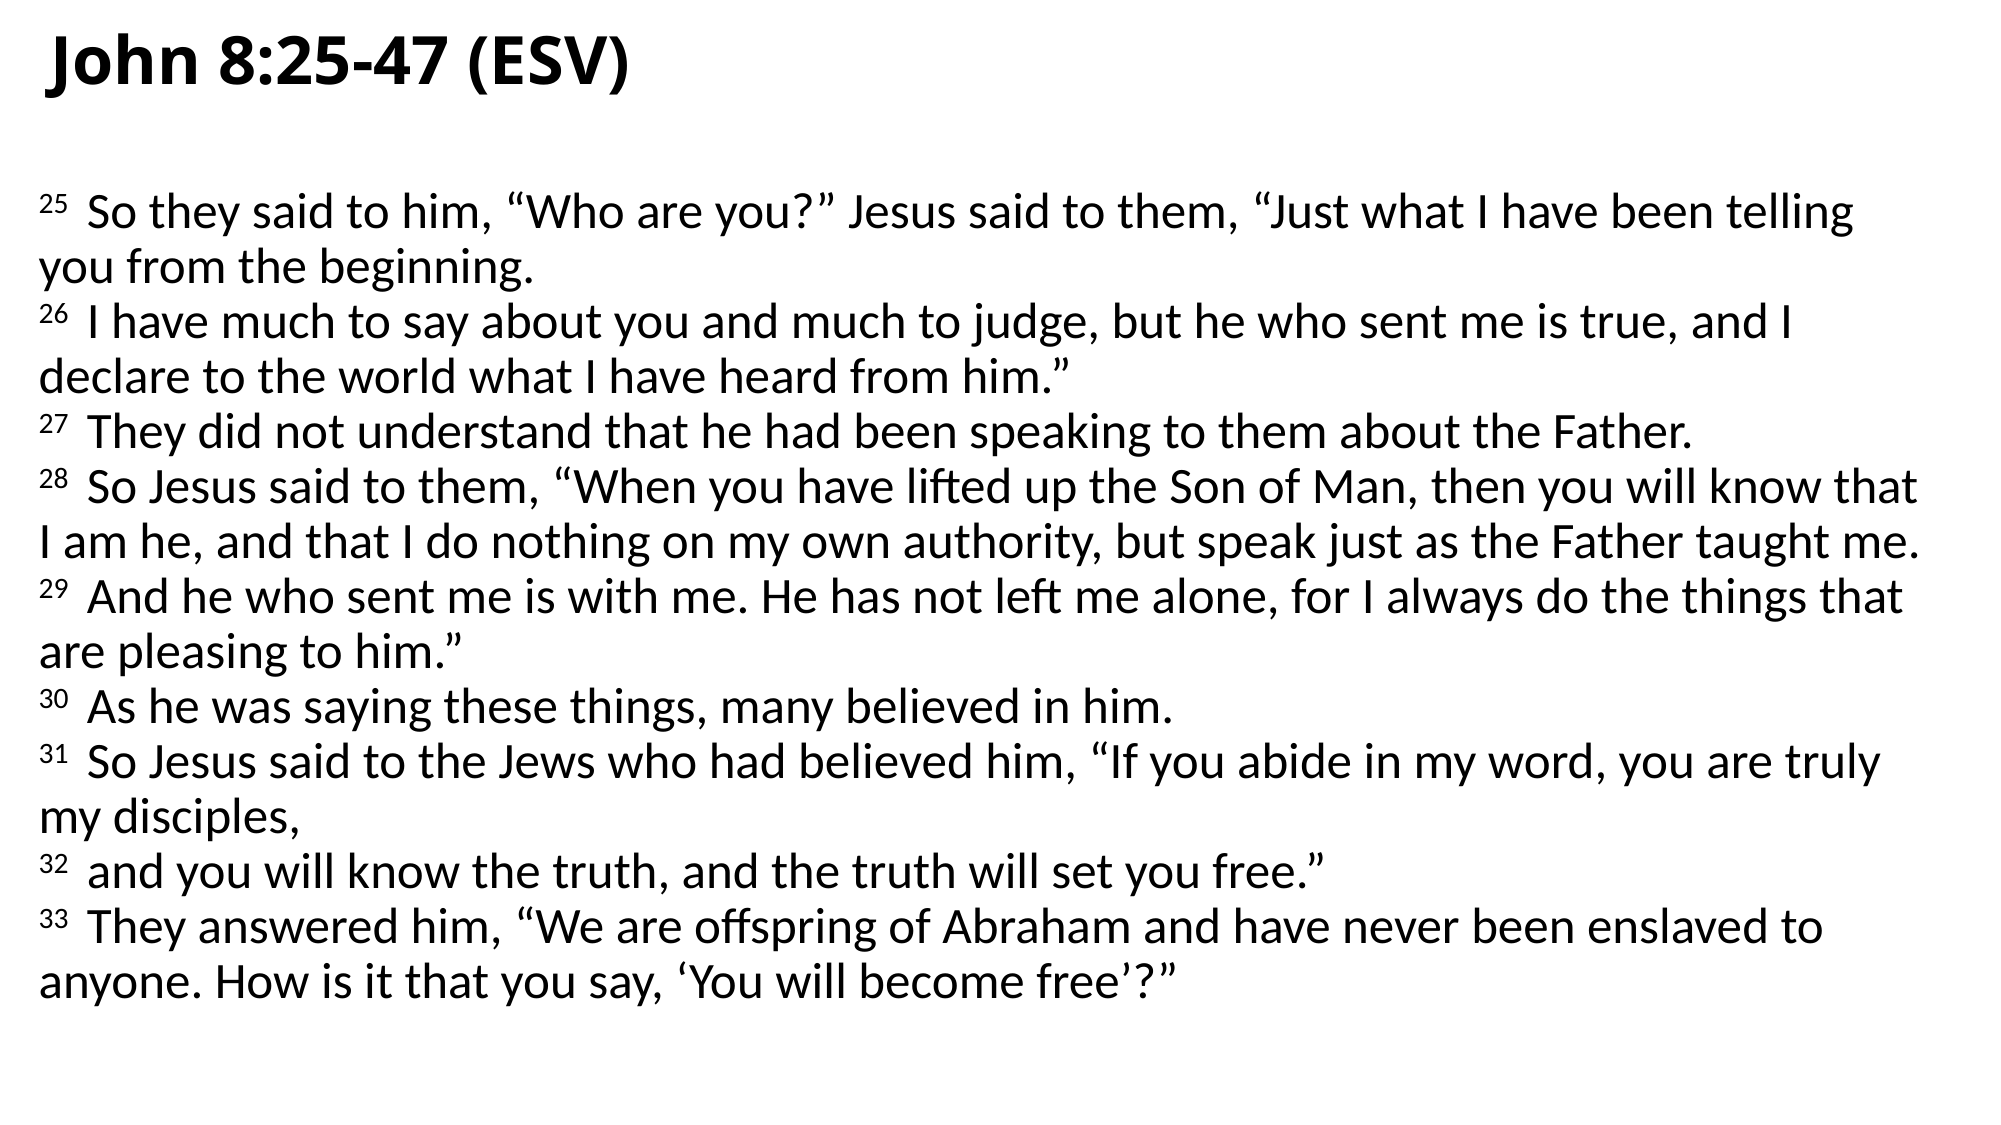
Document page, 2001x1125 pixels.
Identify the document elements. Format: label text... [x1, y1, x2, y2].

title John 8:25-47 (ESV) [35, 22, 1761, 105]
list 25 So they said to him, “Who are you?” Jesus said to them, “Just what I have been telling you from the beginning. 26 I have much to say about you and much to judge, but he who sent me is true, and I declare to the world what I have heard from him.” 27 They did not understand that he had been speaking to them about the Father. 28 So Jesus said to them, “When you have lifted up the Son of Man, then you will know that I am he, and that I do nothing on my own authority, but speak just as the Father taught me. 29 And he who sent me is with me. He has not left me alone, for I always do the things that are pleasing to him.” 30 As he was saying these things, many believed in him. 31 So Jesus said to the Jews who had believed him, “If you abide in my word, you are truly my disciples, 32 and you will know the truth, and the truth will set you free.” 33 They answered him, “We are offspring of Abraham and have never been enslaved to anyone. How is it that you say, ‘You will become free’?” [23, 122, 1953, 1125]
